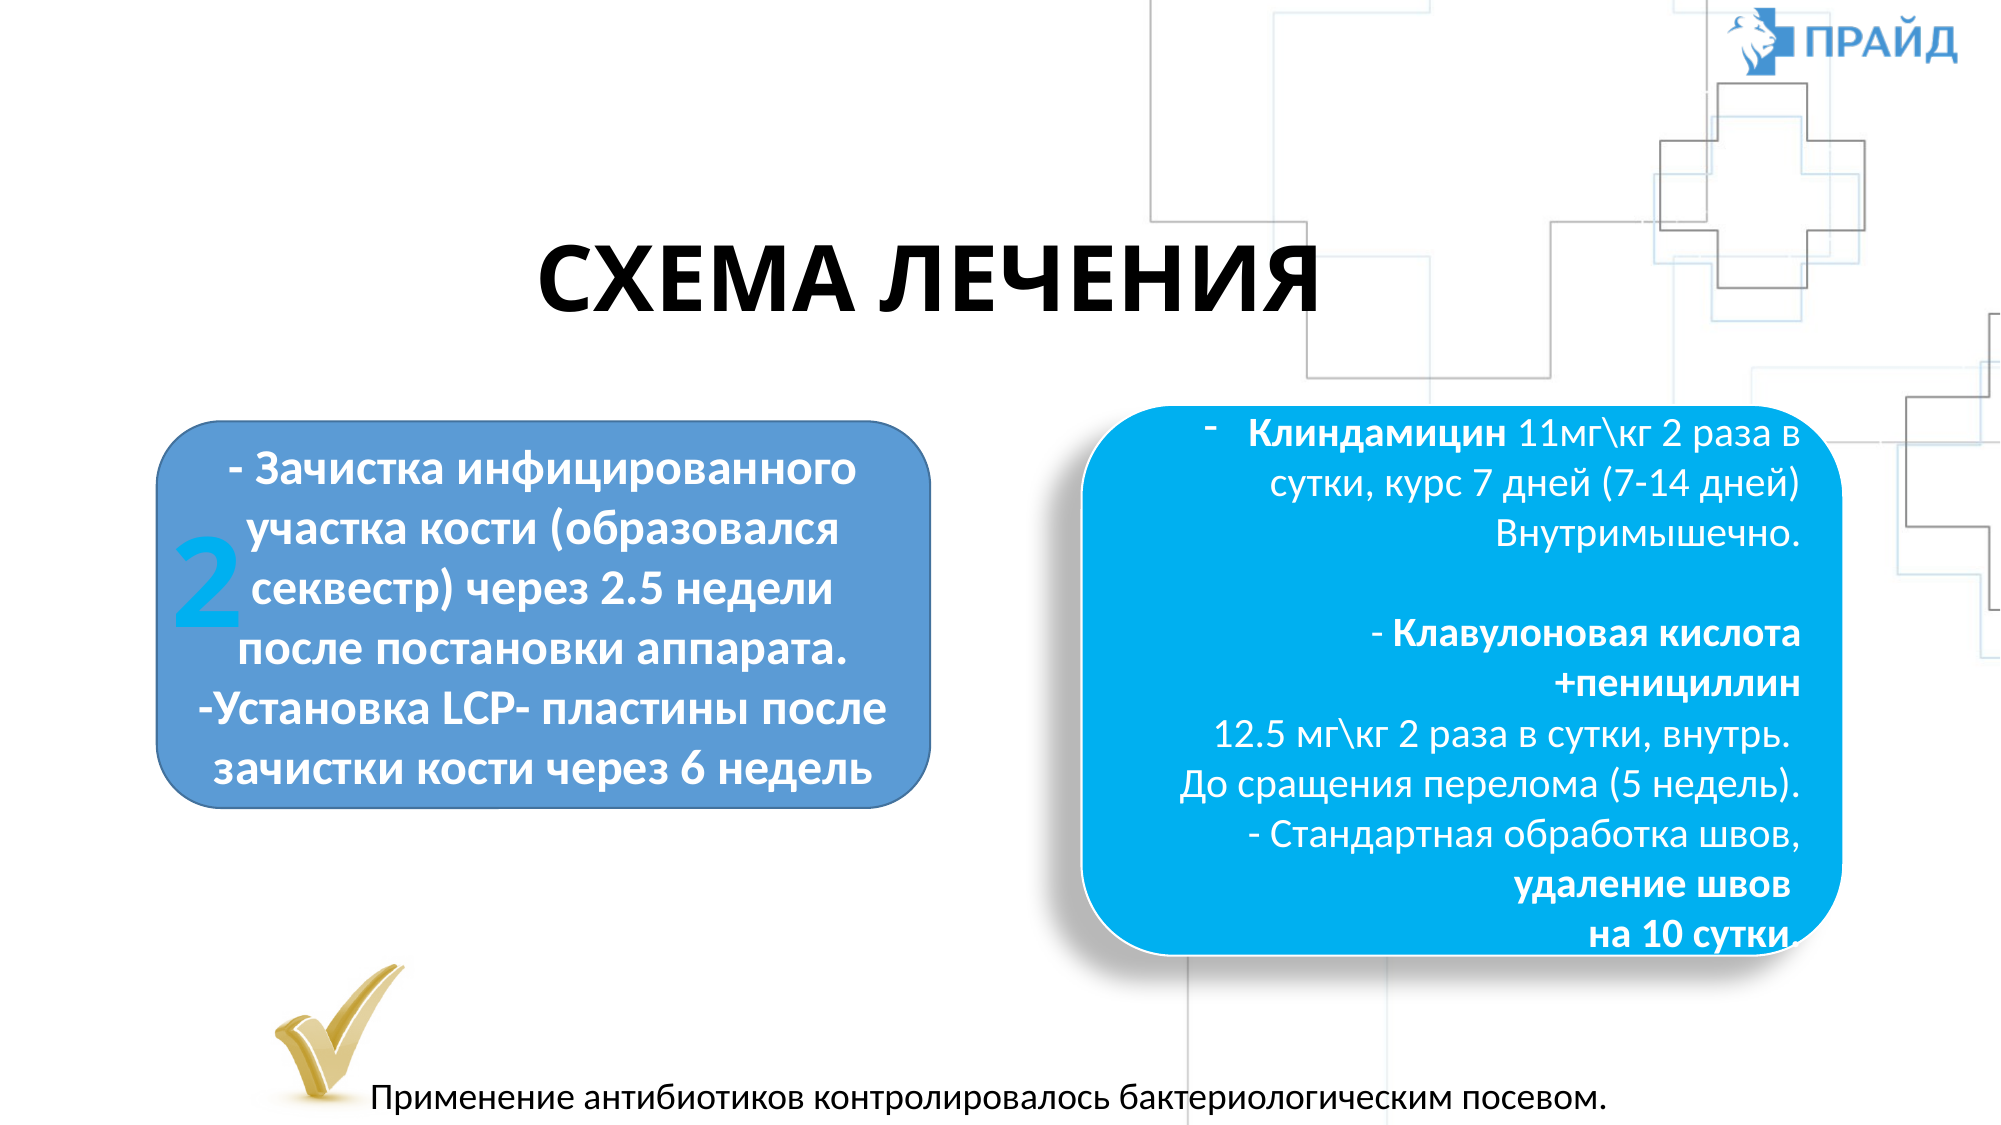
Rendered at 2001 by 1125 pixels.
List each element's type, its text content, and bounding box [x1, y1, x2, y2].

picture [0, 0, 2001, 1125]
text_box СХЕМА ЛЕЧЕНИЯ [490, 212, 1370, 338]
text_box Применение антибиотиков контролировалось бактериологическим посевом. [426, 1064, 1692, 1125]
text_box 2 [156, 495, 274, 661]
text_box - Зачистка инфицированного участка кости (образовался секвестр) через 2.5 недели после постановки аппарата. -Установка LCP- пластины после зачистки кости через 6 недель [155, 420, 932, 810]
text_box Клиндамицин 11мг\кг 2 раза в сутки, курс 7 дней (7-14 дней) Внутримышечно. - Клавулоновая кислота +пенициллин 12.5 мг\кг 2 раза в сутки, внутрь. До сращения перелома (5 недель). - Стандартная обработка швов, удаление швов на 10 сутки. [1080, 403, 1845, 957]
